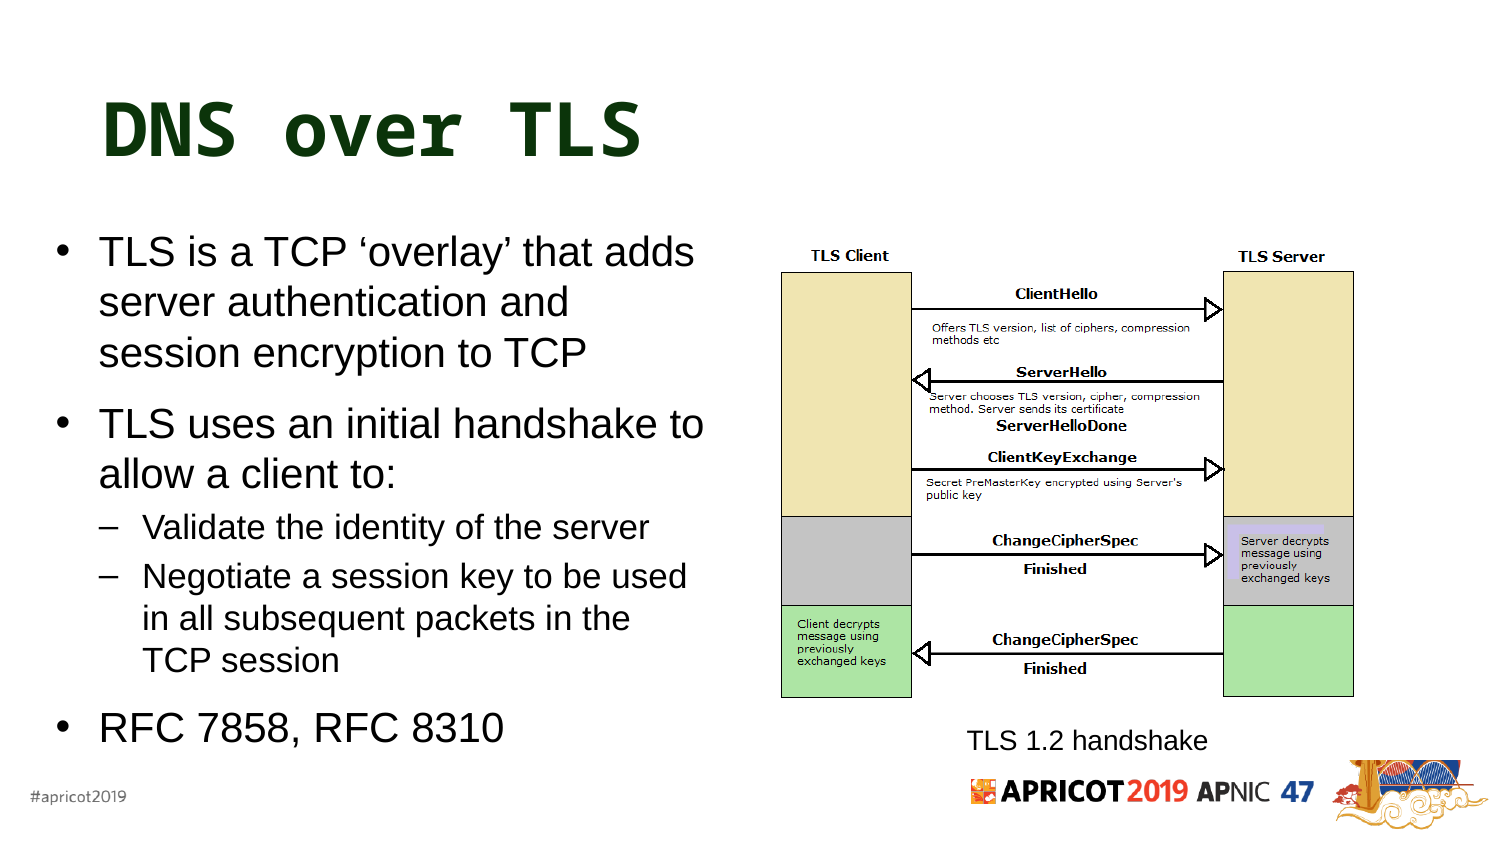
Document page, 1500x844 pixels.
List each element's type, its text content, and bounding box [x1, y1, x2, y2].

title DNS over TLS [103, 44, 1397, 208]
list TLS is a TCP ‘overlay’ that adds server authentication and session encryption to TCP TLS uses an initial handshake to allow a client to: Validate the identity of the server Negotiate a session key to be used in all subsequent packets in the TCP session RFC 7858, RFC 8310 [55, 224, 704, 760]
picture [706, 224, 1489, 761]
